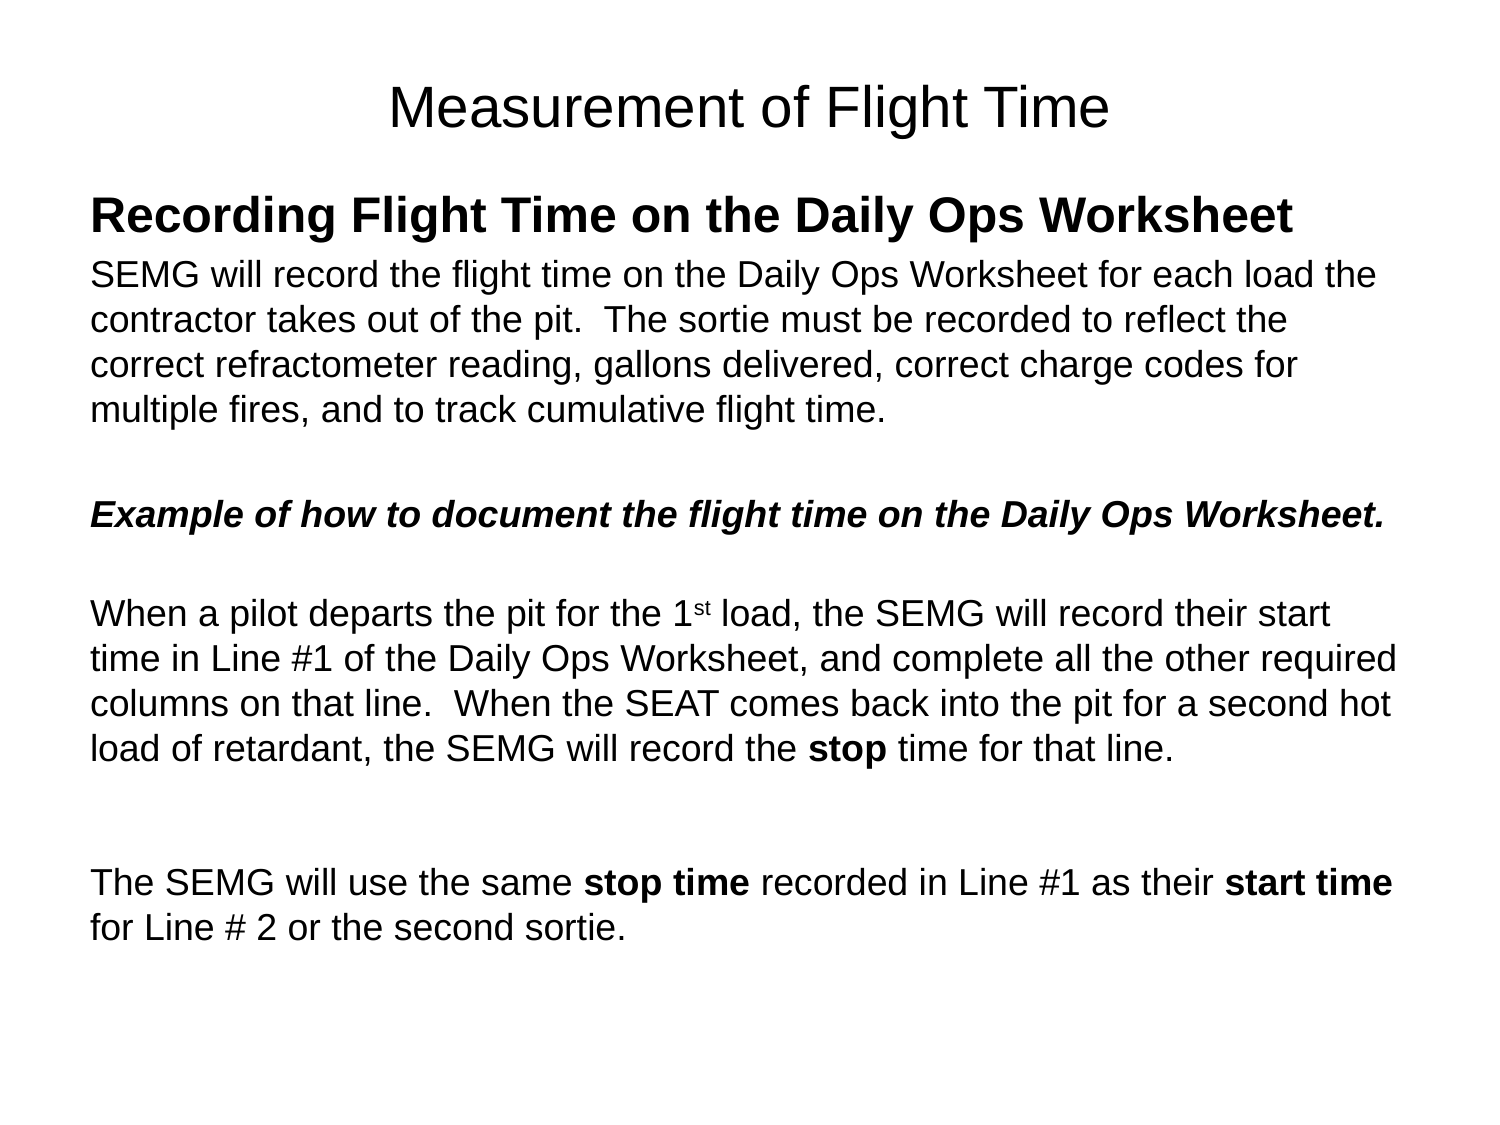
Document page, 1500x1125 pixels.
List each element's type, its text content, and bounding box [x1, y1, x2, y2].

list Recording Flight Time on the Daily Ops Worksheet SEMG will record the flight time on the Daily Ops Worksheet for each load the contractor takes out of the pit. The sortie must be recorded to reflect the correct refractometer reading, gallons delivered, correct charge codes for multiple fires, and to track cumulative flight time. Example of how to document the flight time on the Daily Ops Worksheet. When a pilot departs the pit for the 1st load, the SEMG will record their start time in Line #1 of the Daily Ops Worksheet, and complete all the other required columns on that line. When the SEAT comes back into the pit for a second hot load of retardant, the SEMG will record the stop time for that line. The SEMG will use the same stop time recorded in Line #1 as their start time for Line # 2 or the second sortie. [75, 174, 1425, 1005]
title Measurement of Flight Time [75, 45, 1425, 163]
